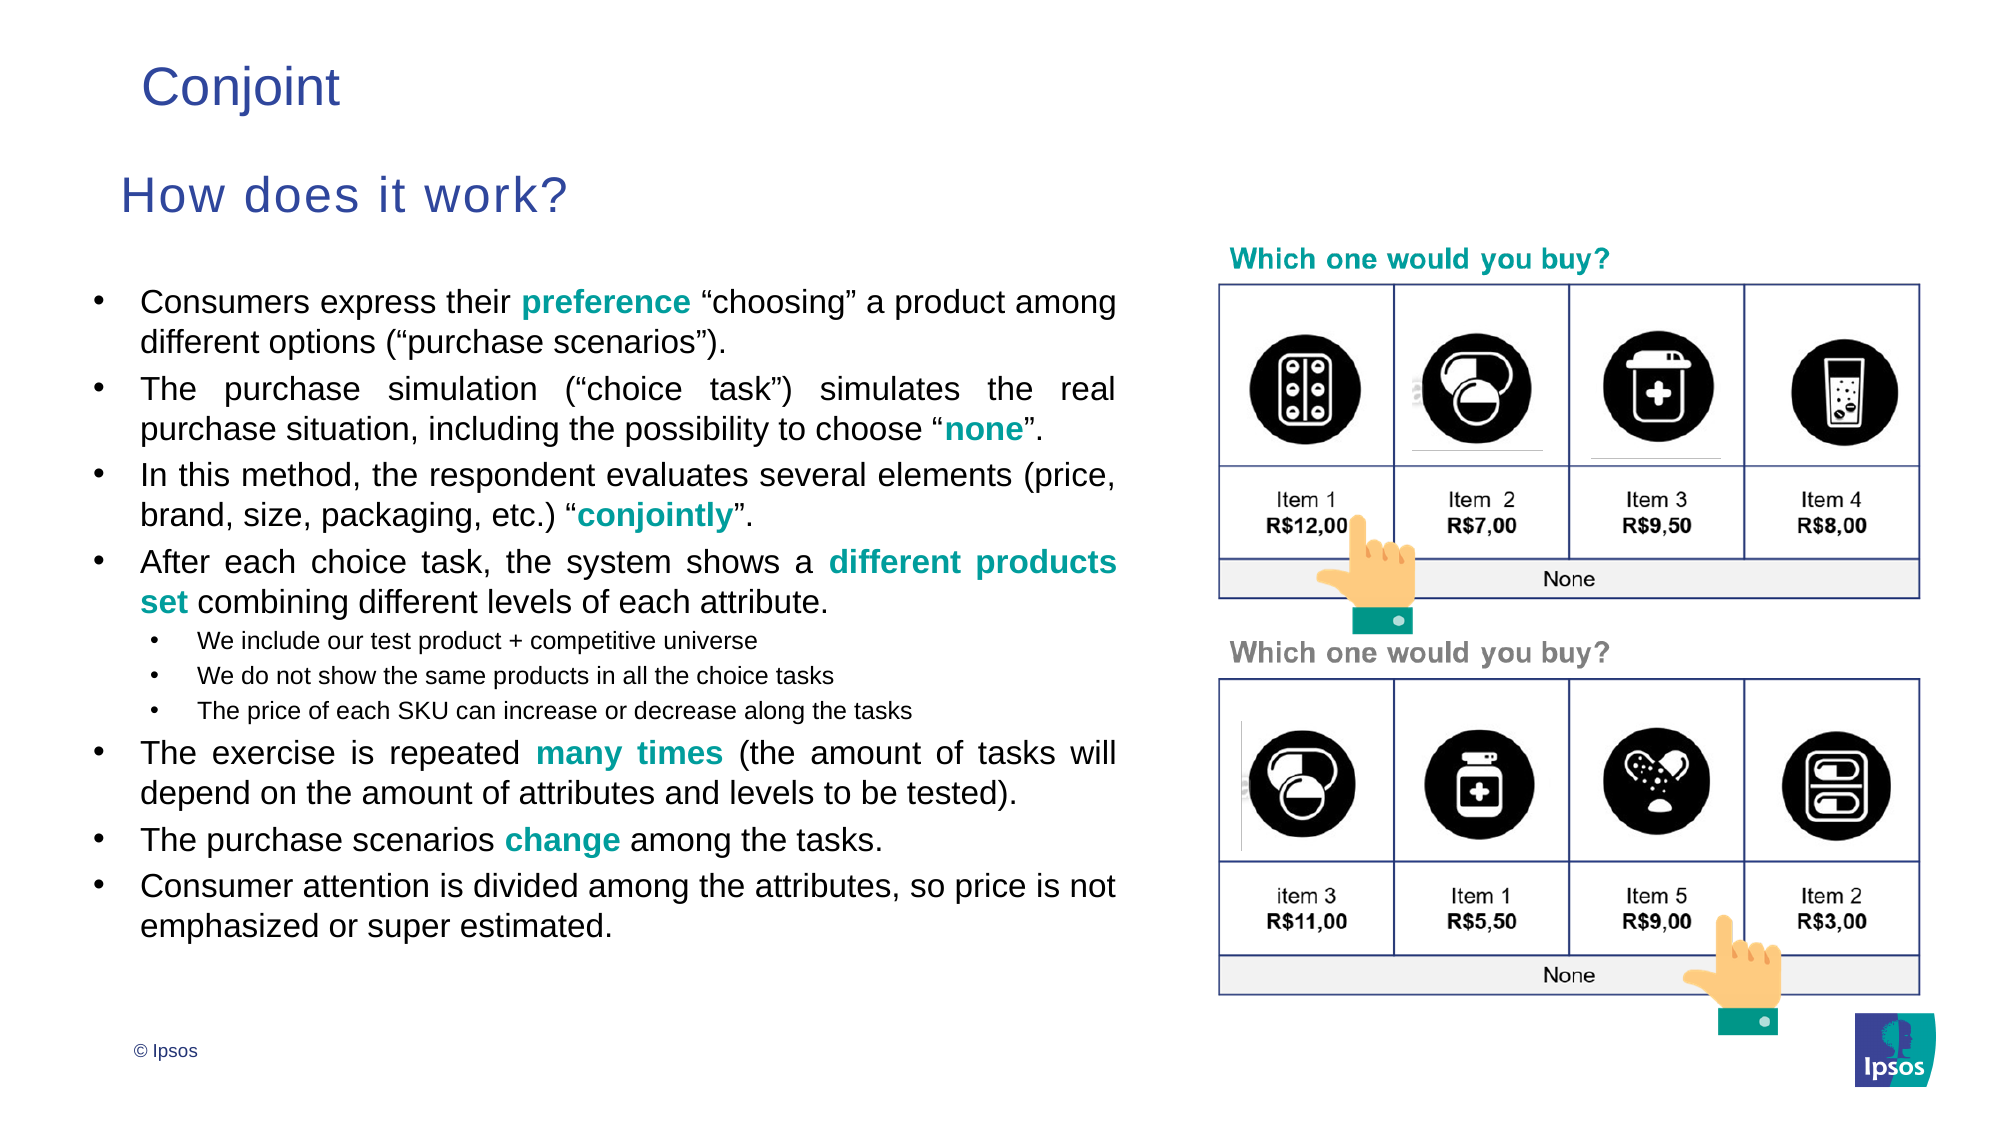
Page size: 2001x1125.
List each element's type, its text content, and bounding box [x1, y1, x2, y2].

picture [1211, 231, 1937, 1088]
text_box Conjoint [139, 48, 1749, 116]
text_box How does it work? [108, 161, 2000, 231]
text_box Consumers express their preference “choosing” a product among different options (“purchase scenarios”). The purchase simulation (“choice task”) simulates the real purchase situation, including the possibility to choose “none”. In this method, the respondent evaluates several elements (price, brand, size, packaging, etc.) “conjointly”. After each choice task, the system shows a different products set combining different levels of each attribute. We include our test product + competitive universe We do not show the same products in all the choice tasks The price of each SKU can increase or decrease along the tasks The exercise is repeated many times (the amount of tasks will depend on the amount of attributes and levels to be tested). The purchase scenarios change among the tasks. Consumer attention is divided among the attributes, so price is not emphasized or super estimated. [78, 273, 1133, 1077]
